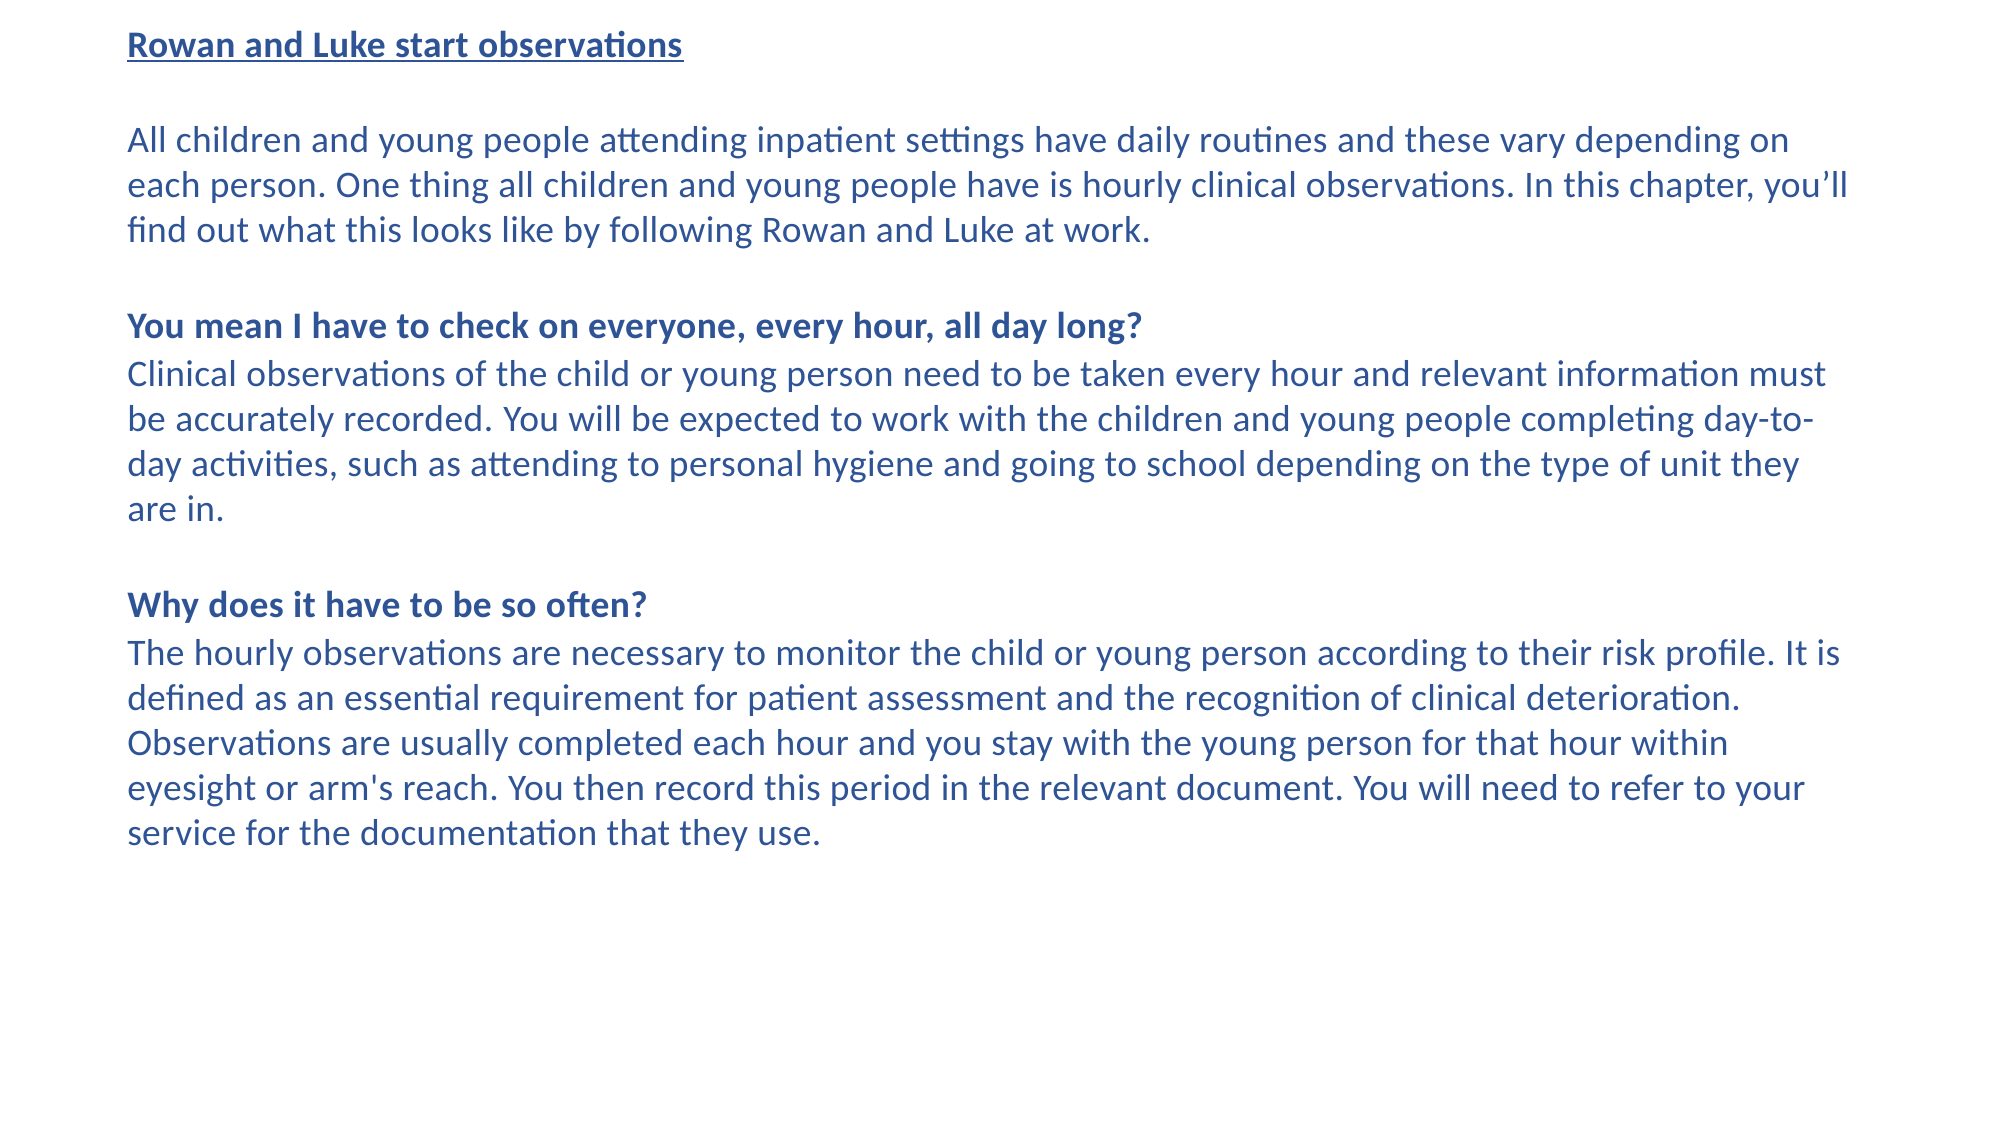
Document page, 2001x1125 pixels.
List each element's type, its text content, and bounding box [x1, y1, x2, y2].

text_box Rowan and Luke start observations All children and young people attending inpatient settings have daily routines and these vary depending on each person. One thing all children and young people have is hourly clinical observations. In this chapter, you’ll find out what this looks like by following Rowan and Luke at work. You mean I have to check on everyone, every hour, all day long? Clinical observations of the child or young person need to be taken every hour and relevant information must be accurately recorded.​ ​You will be expected to work with the children and young people completing day-to-day activities, such as attending to personal hygiene and going to school depending on the type of unit they are in.​ Why does it have to be so often? The hourly observations are necessary to monitor the child or young person according to their risk profile. It is defined as an essential requirement for patient assessment and the recognition of clinical deterioration. ​ ​Observations are usually completed each hour and you stay with the young person for that hour within eyesight or arm's reach. You then record this period in the relevant document. You will need to refer to your service for the documentation that they use. ​ [125, 16, 1855, 941]
